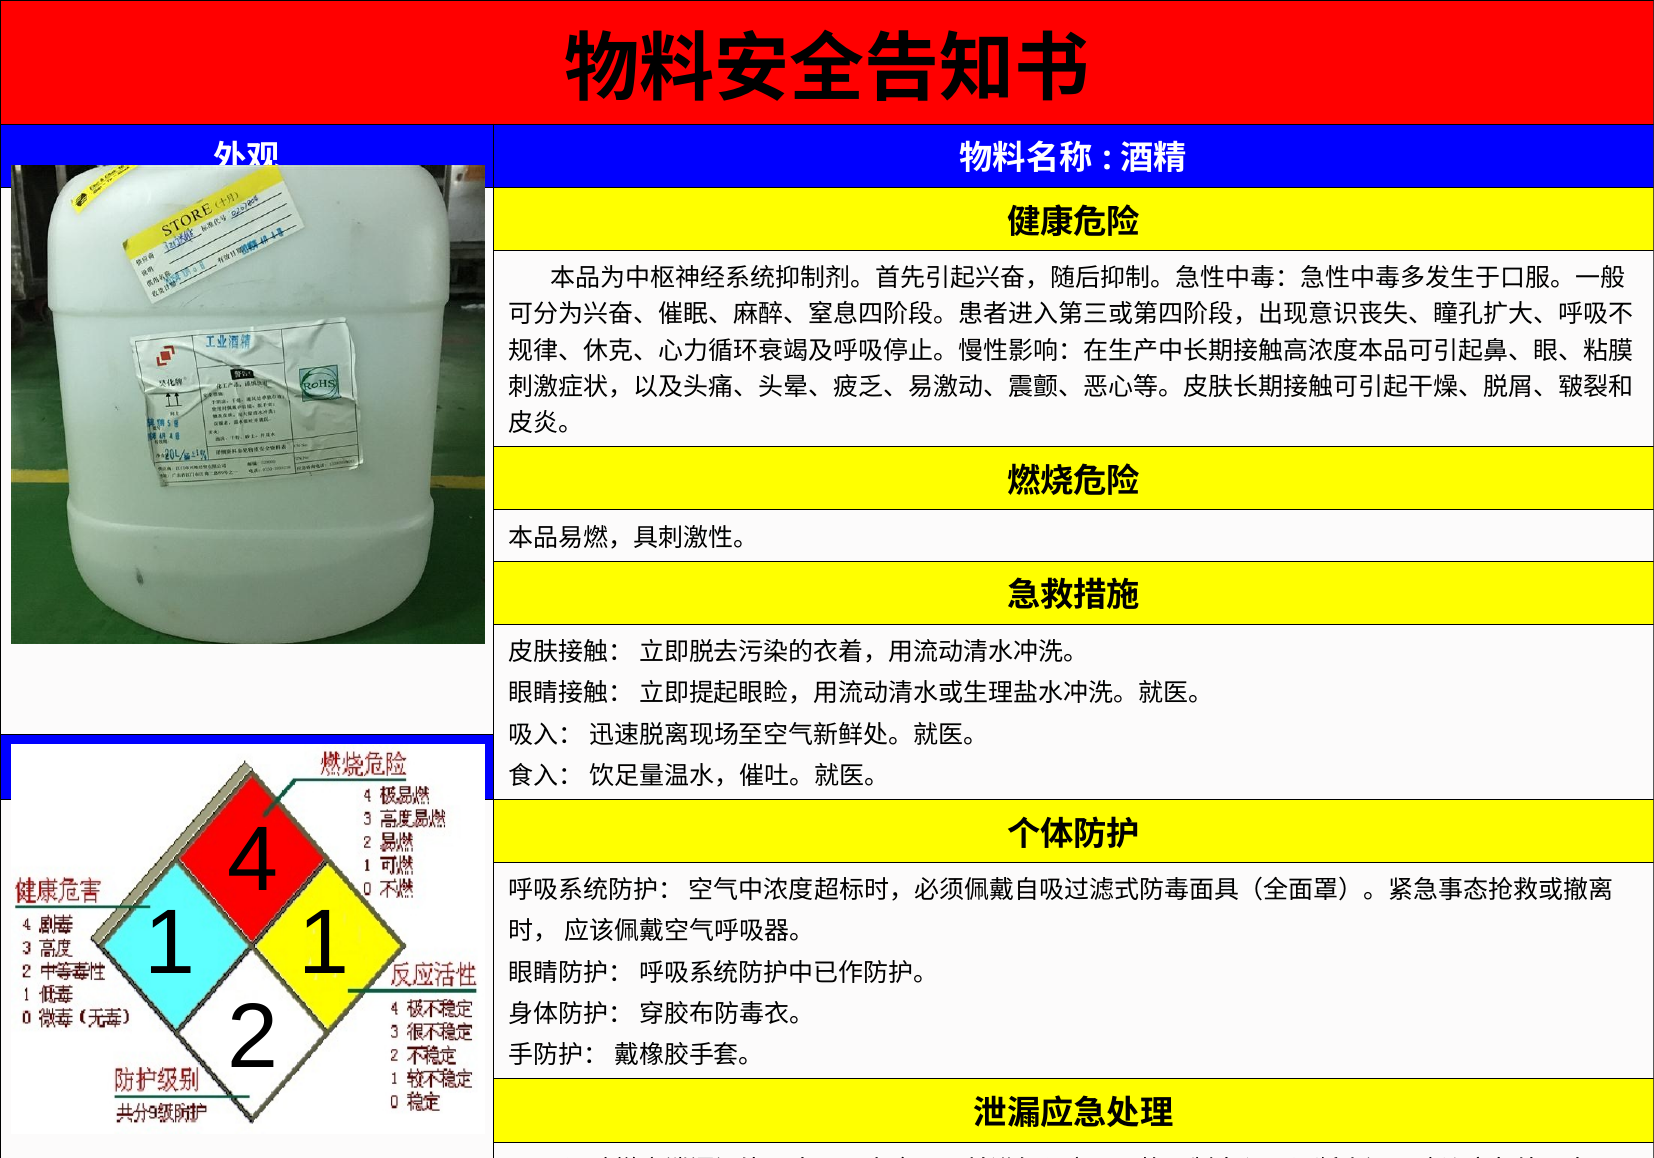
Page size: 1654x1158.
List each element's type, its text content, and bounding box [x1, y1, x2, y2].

table_cell 本品为中枢神经系统抑制剂。首先引起兴奋，随后抑制。急性中毒：急性中毒多发生于口服。一般可分为兴奋、催眠、麻醉、窒息四阶段。患者进入第三或第四阶段，出现意识丧失、瞳孔扩大、呼吸不规律、休克、心力循环衰竭及呼吸停止。慢性影响：在生产中长期接触高浓度本品可引起鼻、眼、粘膜刺激症状，以及头痛、头晕、疲乏、易激动、震颤、恶心等。皮肤长期接触可引起干燥、脱屑、皲裂和皮炎。 [494, 251, 1653, 446]
table_cell 迅速撤离泄漏污染区人员至安全区，并进行隔离，严格限制出入。切断火源。建议应急处理人员戴自给正压式呼吸器，穿防静电工作服。尽可能切断泄漏源。防止流入下水道、排洪沟等限制性空间。小量泄漏：用砂土或其它不燃材料吸附或吸收。也可以用大量水冲洗， 洗水稀释后放入废水系统。大量泄漏：构筑围堤或挖坑收容。用泡沫覆盖，降低蒸气灾害。用防爆泵转移至槽车或专用收集器内，回收或运至废物处理场所处置。 [494, 1143, 1653, 1158]
table_cell 泄漏应急处理 [494, 1079, 1653, 1142]
table_cell 呼吸系统防护： 空气中浓度超标时，必须佩戴自吸过滤式防毒面具（全面罩）。紧急事态抢救或撤离 时， 应该佩戴空气呼吸器。 眼睛防护： 呼吸系统防护中已作防护。 身体防护： 穿胶布防毒衣。 手防护： 戴橡胶手套。 [494, 863, 1653, 1078]
table_cell 本品易燃，具刺激性。 [494, 510, 1653, 561]
table_cell [1, 188, 493, 734]
table_cell 个体防护 [494, 800, 1653, 862]
table_cell [1, 800, 493, 1158]
table_cell 安全标签 [1, 735, 493, 799]
table_cell 健康危险 [494, 188, 1653, 250]
table_cell 燃烧危险 [494, 447, 1653, 509]
table_cell 皮肤接触： 立即脱去污染的衣着，用流动清水冲洗。 眼睛接触： 立即提起眼睑，用流动清水或生理盐水冲洗。就医。 吸入： 迅速脱离现场至空气新鲜处。就医。 食入： 饮足量温水，催吐。就医。 [494, 625, 1653, 799]
table_cell 物料名称:酒精 [494, 125, 1653, 187]
table_cell 急救措施 [494, 562, 1653, 624]
table_header 物料安全告知书 [1, 1, 1653, 124]
picture [11, 744, 485, 1135]
picture [11, 165, 485, 644]
table_cell 外观 [1, 125, 493, 187]
